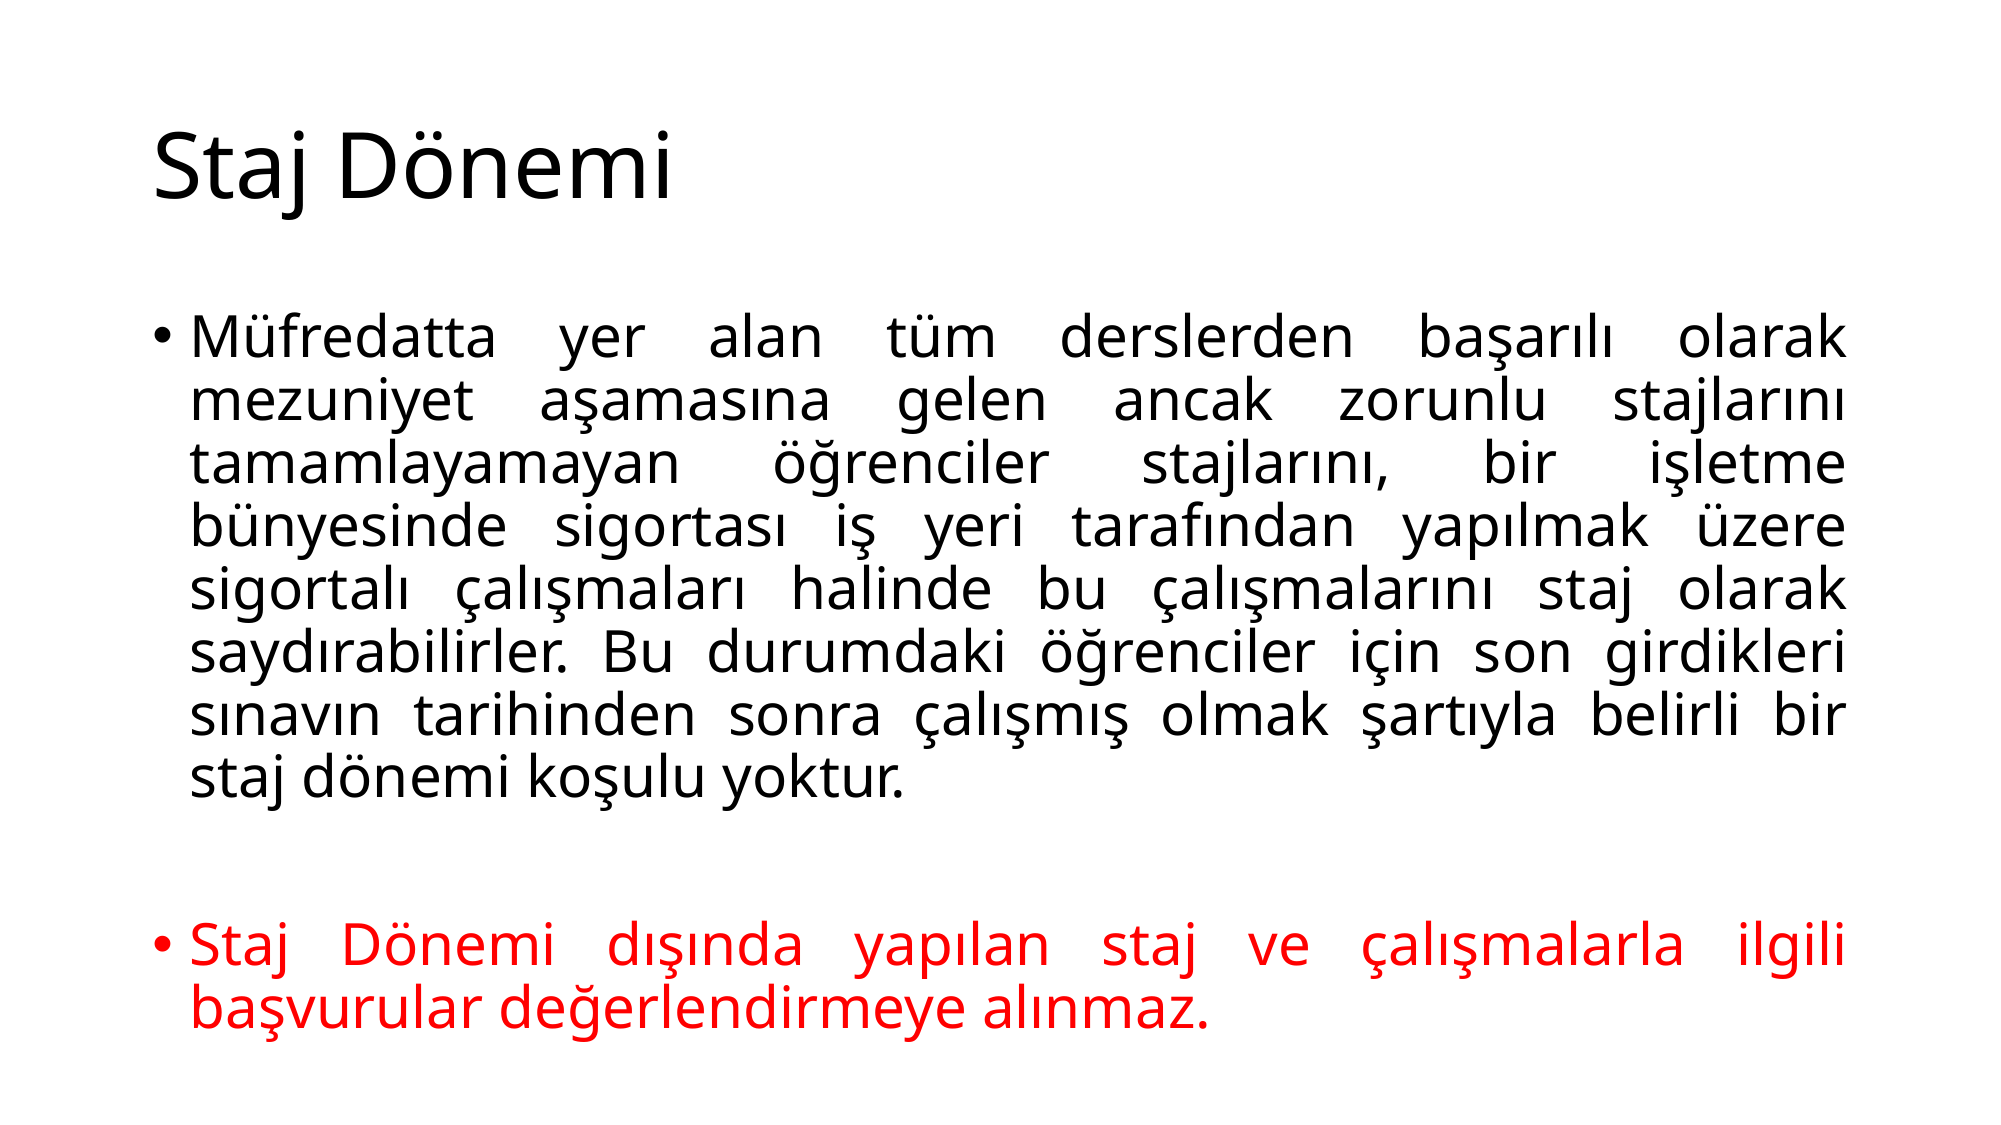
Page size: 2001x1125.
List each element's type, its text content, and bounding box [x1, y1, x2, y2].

title Staj Dönemi [137, 59, 1863, 278]
list Müfredatta yer alan tüm derslerden başarılı olarak mezuniyet aşamasına gelen ancak zorunlu stajlarını tamamlayamayan öğrenciler stajlarını, bir işletme bünyesinde sigortası iş yeri tarafından yapılmak üzere sigortalı çalışmaları halinde bu çalışmalarını staj olarak saydırabilirler. Bu durumdaki öğrenciler için son girdikleri sınavın tarihinden sonra çalışmış olmak şartıyla belirli bir staj dönemi koşulu yoktur. Staj Dönemi dışında yapılan staj ve çalışmalarla ilgili başvurular değerlendirmeye alınmaz. [137, 299, 1863, 1014]
